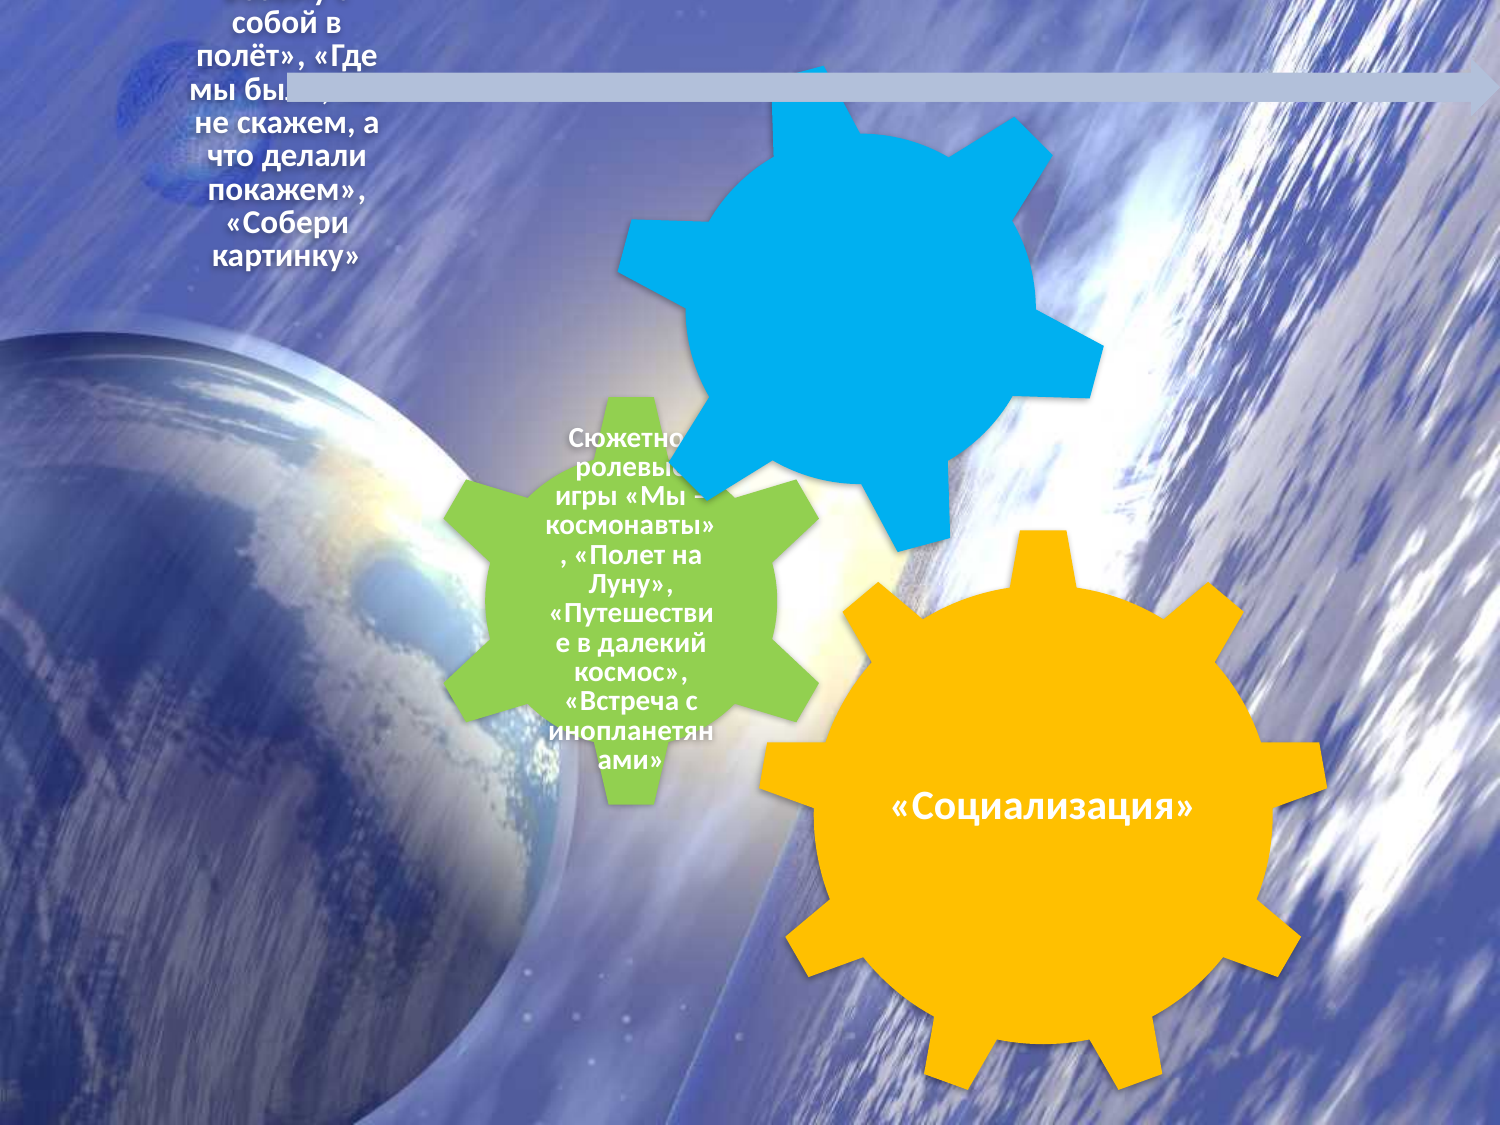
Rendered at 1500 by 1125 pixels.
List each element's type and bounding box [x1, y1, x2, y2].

text_box [116, 58, 1500, 1102]
picture [0, 0, 1500, 1125]
